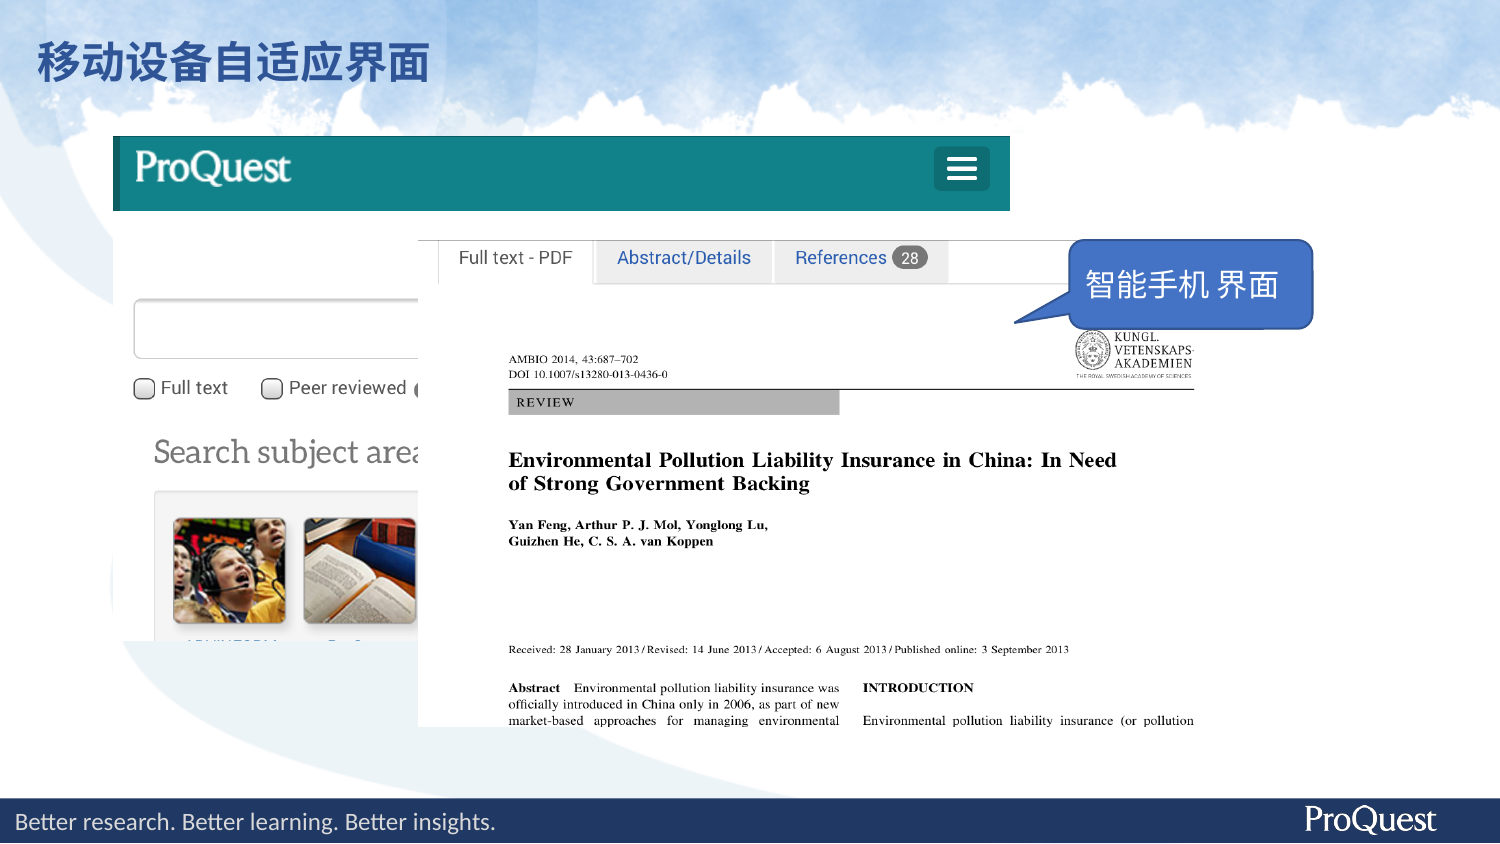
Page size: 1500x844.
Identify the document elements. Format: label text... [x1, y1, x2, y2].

text_box 移动设备自适应界面 [26, 0, 1023, 132]
picture [0, 0, 1500, 798]
text_box 智能手机 界面 [1078, 239, 1314, 330]
picture [1305, 805, 1437, 835]
